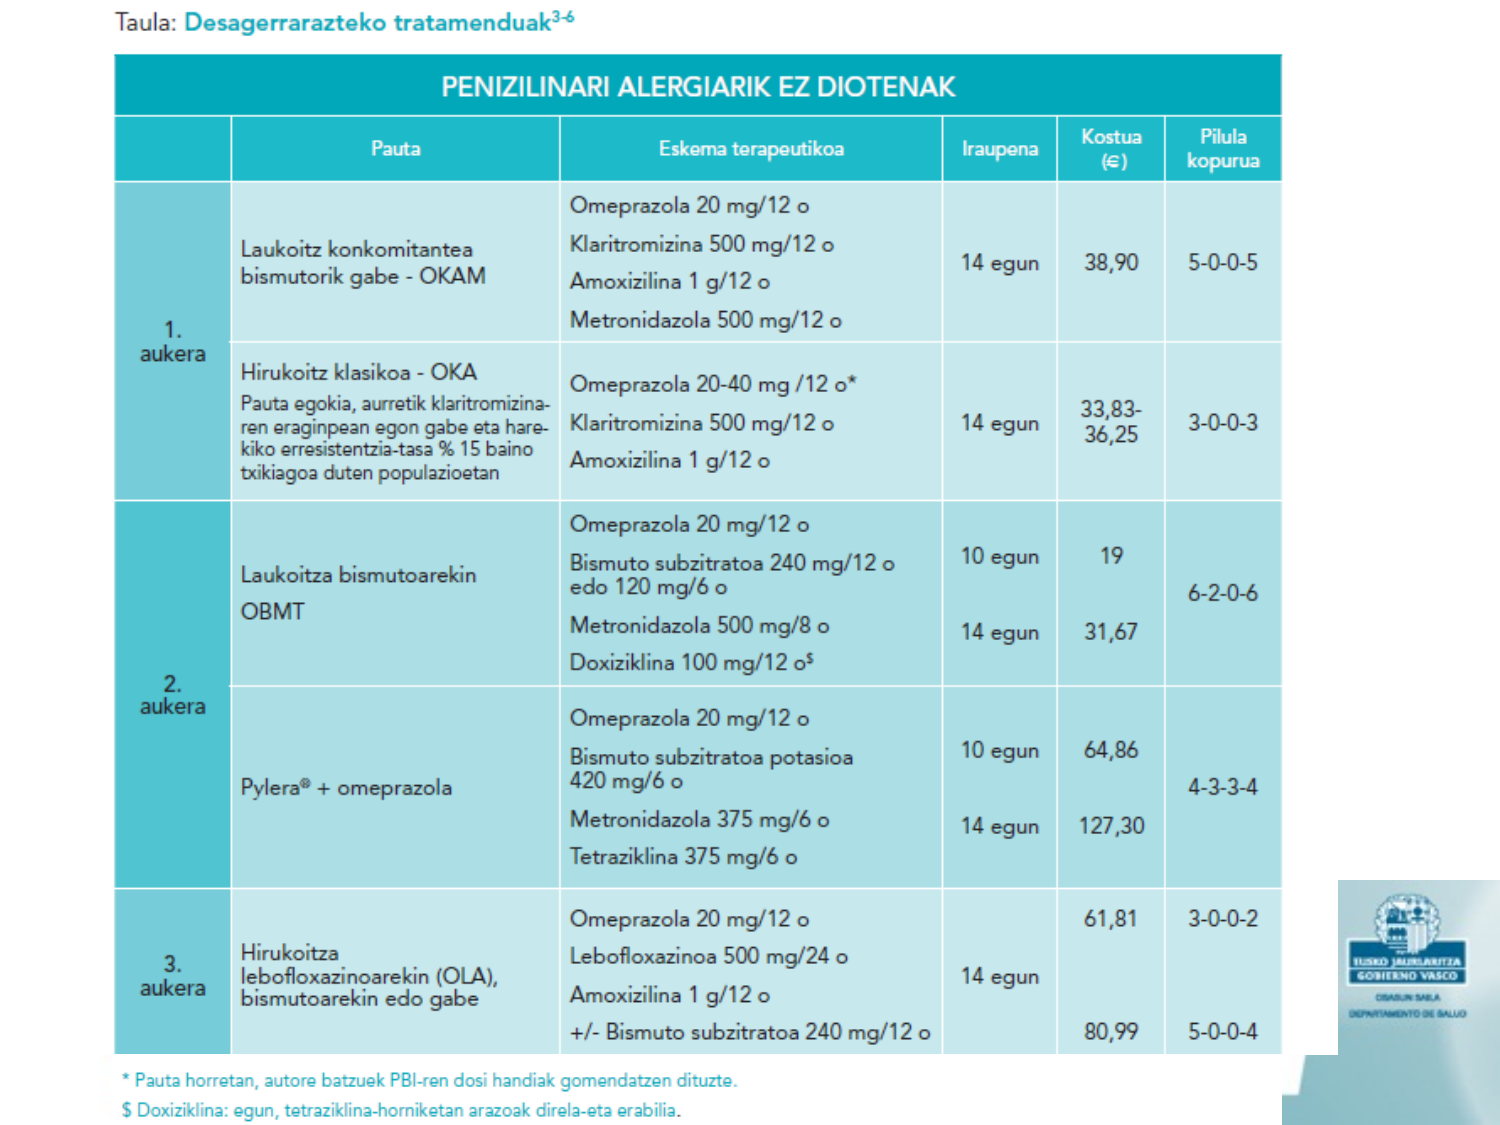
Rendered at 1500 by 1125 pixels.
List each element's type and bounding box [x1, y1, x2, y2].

picture [1338, 880, 1500, 1125]
text_box [0, 4, 1338, 1125]
